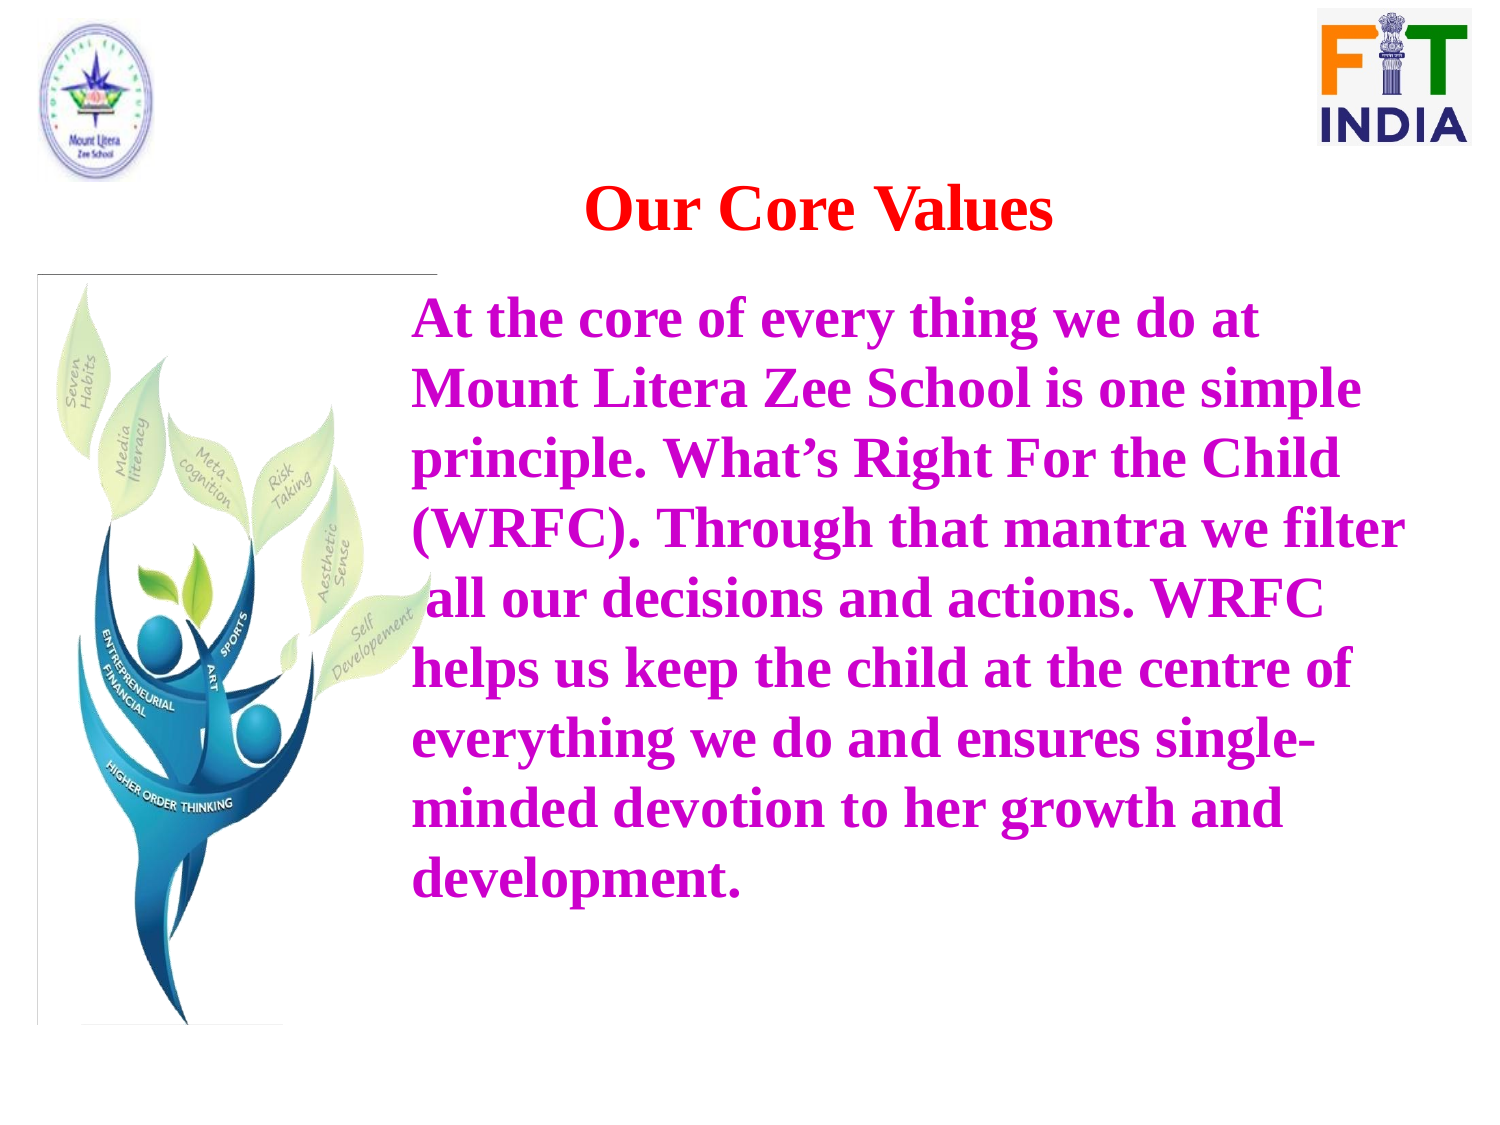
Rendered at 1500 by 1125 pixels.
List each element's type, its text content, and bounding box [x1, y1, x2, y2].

text_box [37, 274, 438, 1025]
text_box [37, 18, 155, 182]
text_box At the core of every thing we do at Mount Litera Zee School is one simple principle. What’s Right For the Child (WRFC). Through that mantra we filter all our decisions and actions. WRFC helps us keep the child at the centre of everything we do and ensures single- minded devotion to her growth and development. [409, 276, 1412, 909]
picture [1317, 7, 1472, 146]
title Our Core Values [581, 161, 1062, 276]
